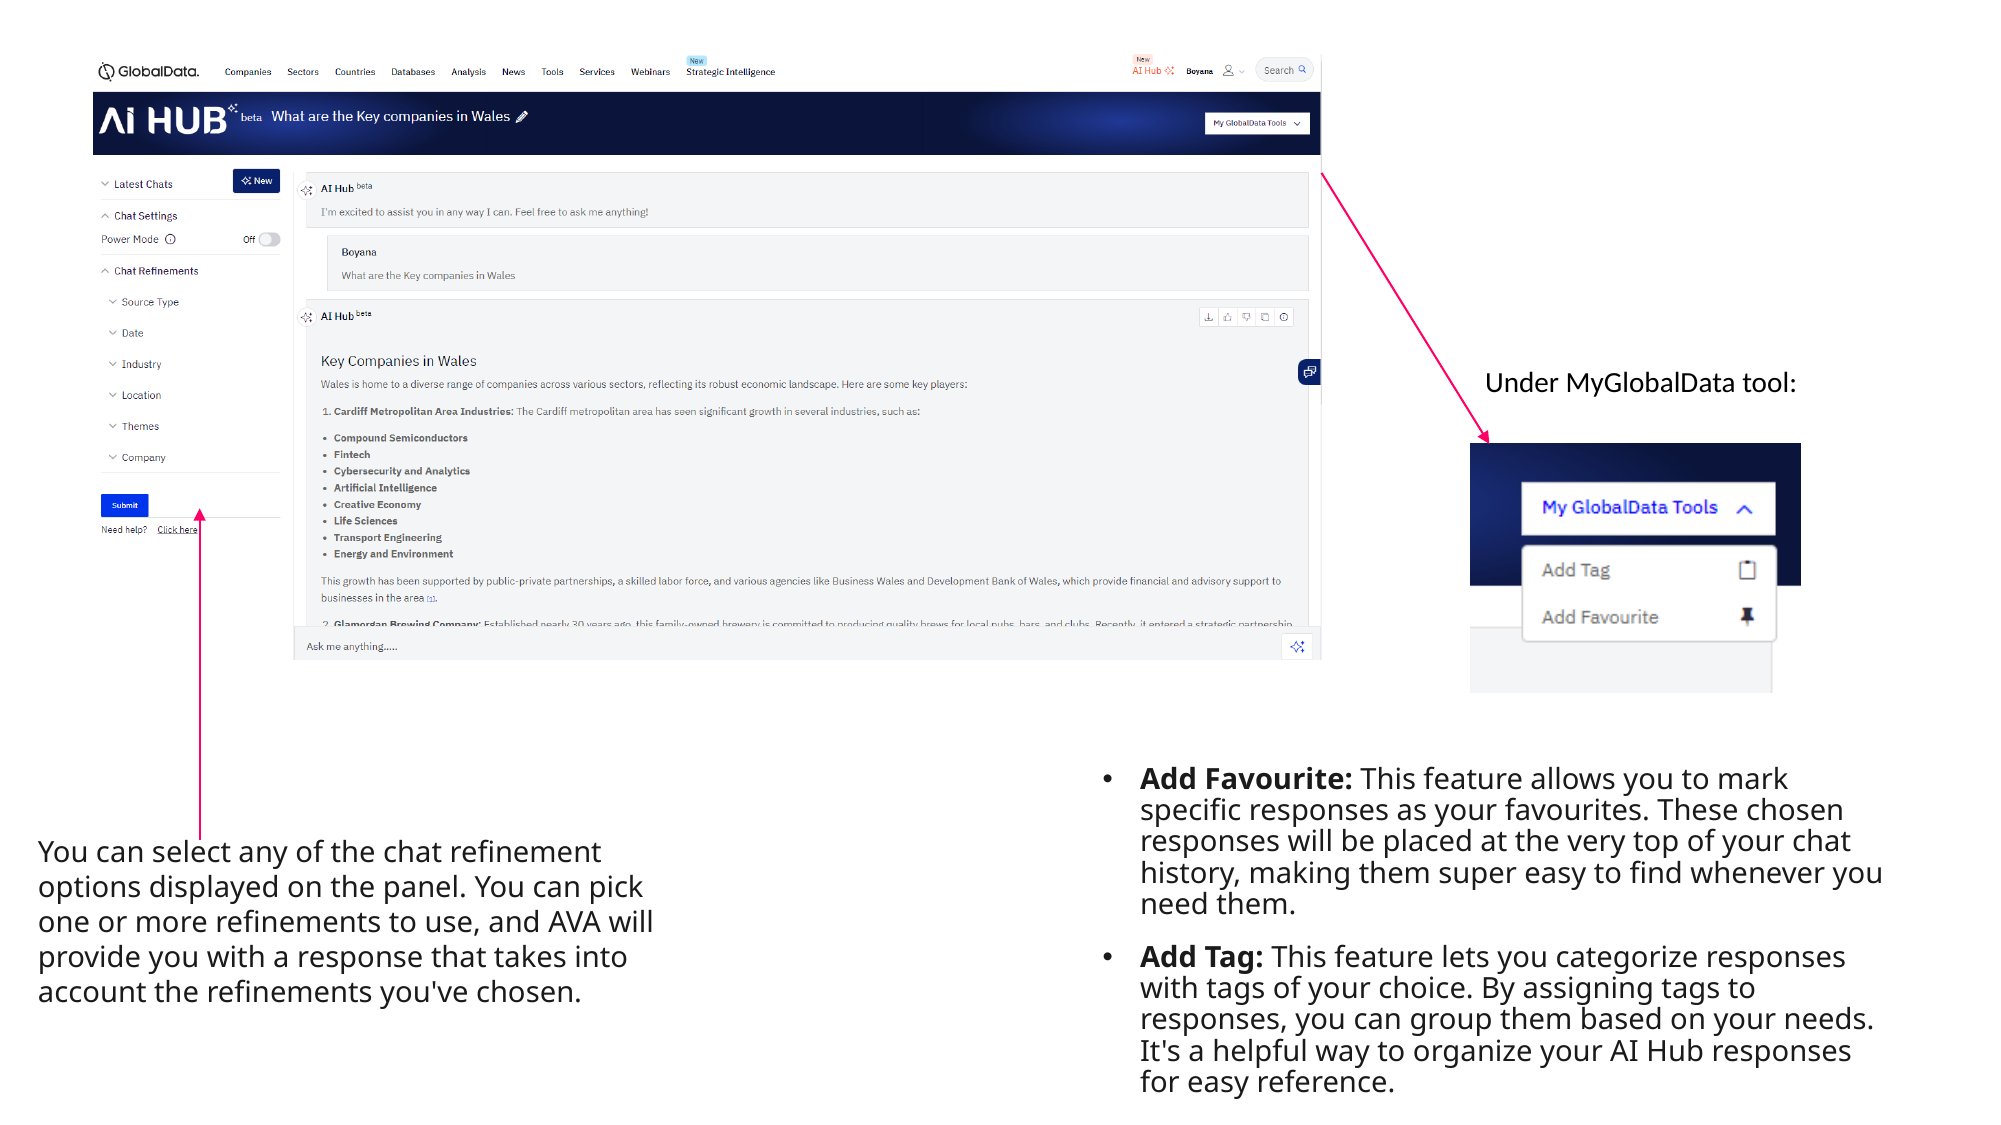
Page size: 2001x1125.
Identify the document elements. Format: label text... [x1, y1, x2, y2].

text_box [1321, 172, 1490, 444]
text_box Under MyGlobalData tool: [1490, 355, 1877, 406]
picture [1470, 443, 1801, 693]
picture [93, 54, 1322, 660]
list Add Favourite: This feature allows you to mark specific responses as your favourites. These chosen responses will be placed at the very top of your chat history, making them super easy to find whenever you need them. Add Tag: This feature lets you categorize responses with tags of your choice. By assigning tags to responses, you can group them based on your needs. It's a helpful way to organize your AI Hub responses for easy reference. [1087, 756, 1909, 1125]
text_box You can select any of the chat refinement options displayed on the panel. You can pick one or more refinements to use, and AVA will provide you with a response that takes into account the refinements you've chosen. [22, 826, 686, 1016]
